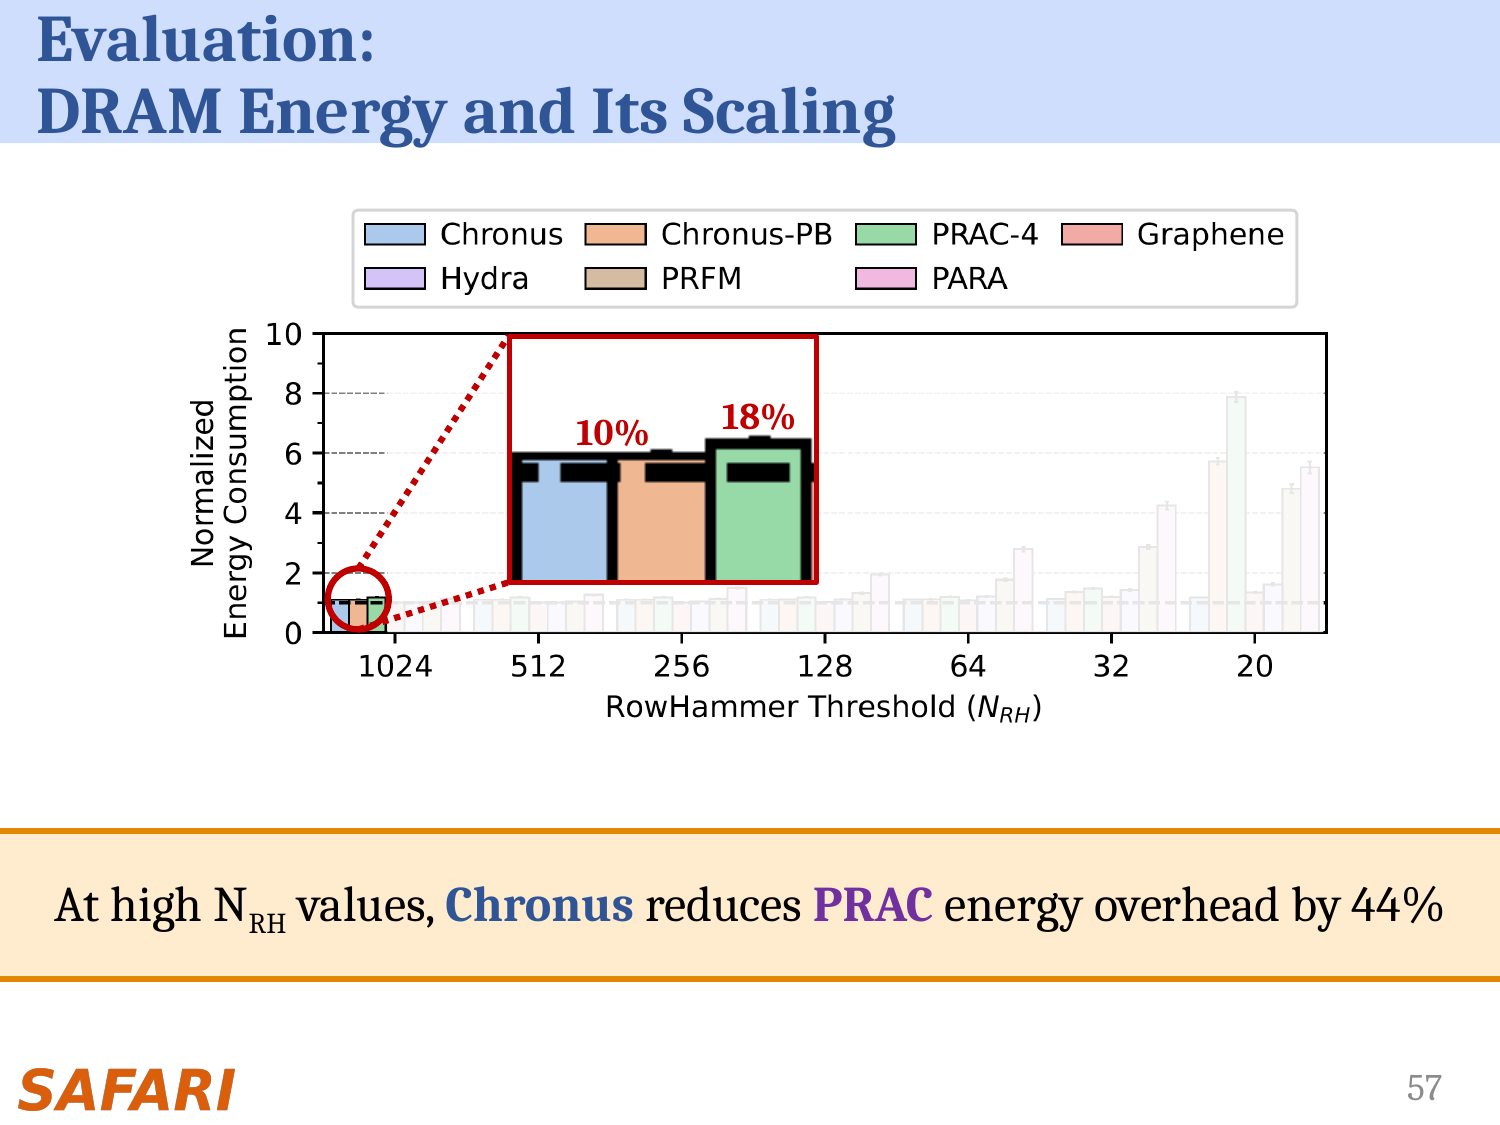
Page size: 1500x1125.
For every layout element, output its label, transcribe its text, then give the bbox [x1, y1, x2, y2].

title Evaluation: DRAM Energy and Its Scaling [21, 0, 1481, 153]
picture [18, 1068, 235, 1111]
text_box At high NRH values, Chronus reduces PRAC energy overhead by 44% [0, 830, 1500, 980]
slide_number 57 [1377, 1069, 1458, 1103]
picture [184, 205, 1337, 734]
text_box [358, 582, 509, 630]
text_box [358, 335, 509, 569]
